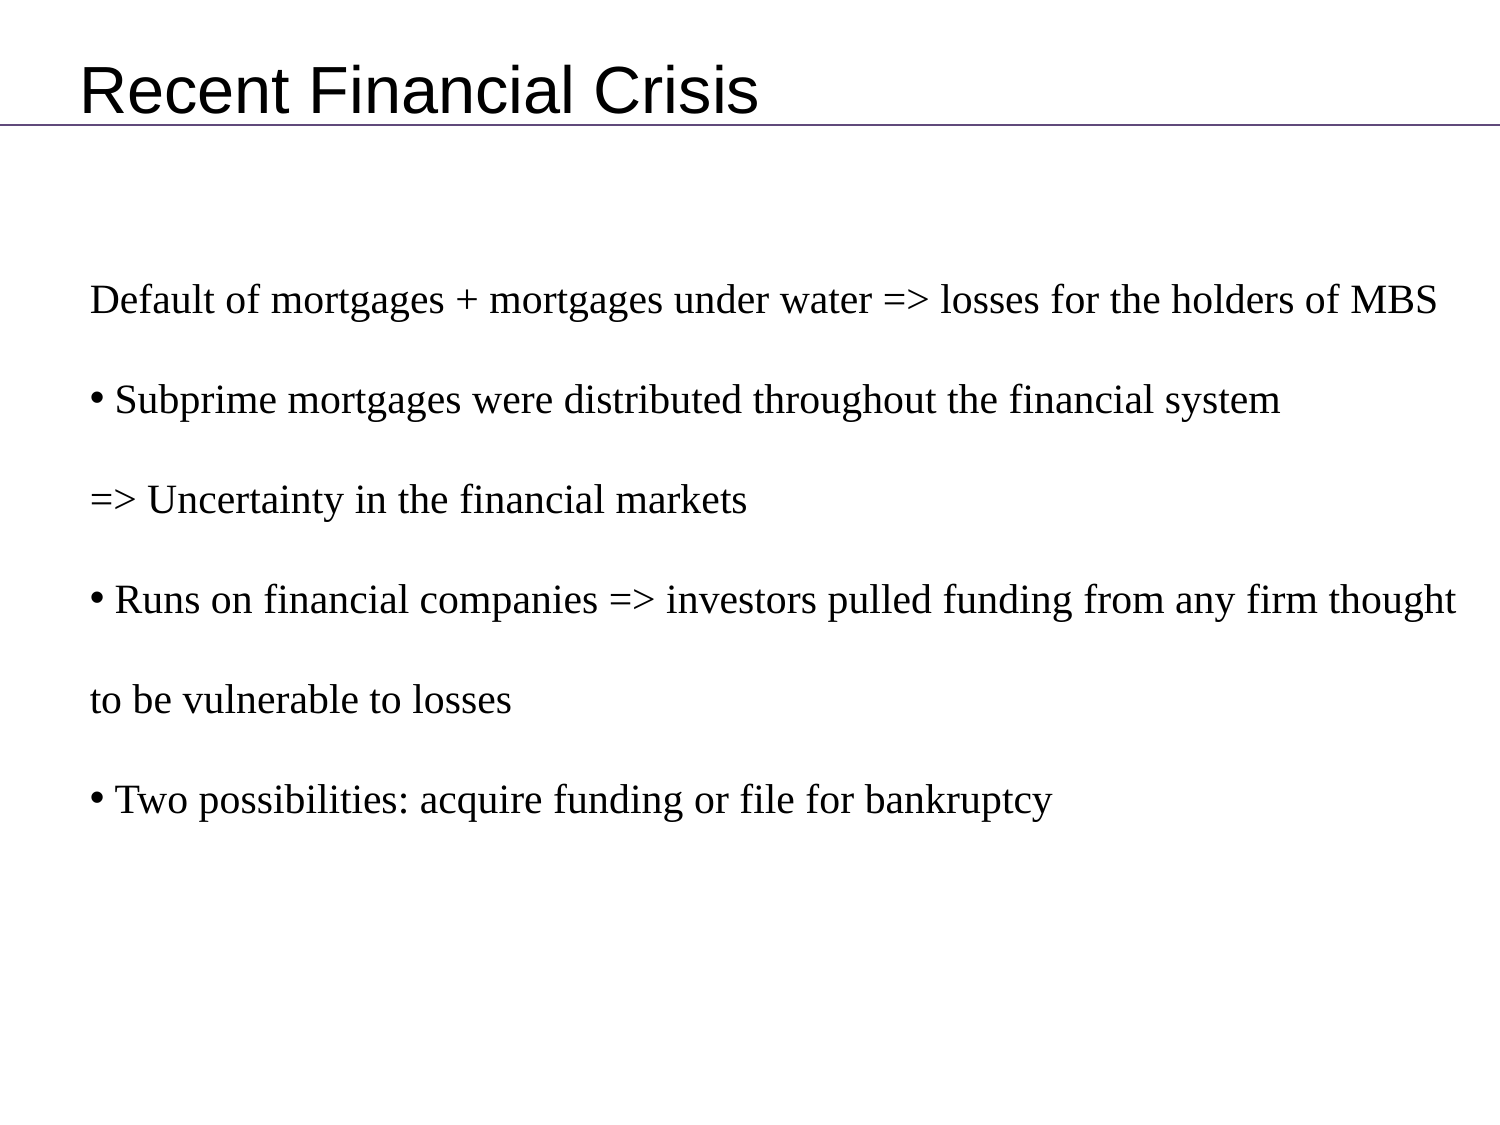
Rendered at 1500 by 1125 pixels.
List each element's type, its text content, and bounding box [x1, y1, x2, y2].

text_box Default of mortgages + mortgages under water => losses for the holders of MBS Subprime mortgages were distributed throughout the financial system => Uncertainty in the financial markets Runs on financial companies => investors pulled funding from any firm thought to be vulnerable to losses Two possibilities: acquire funding or file for bankruptcy [74, 214, 1500, 1005]
text_box Recent Financial Crisis [64, 0, 776, 124]
